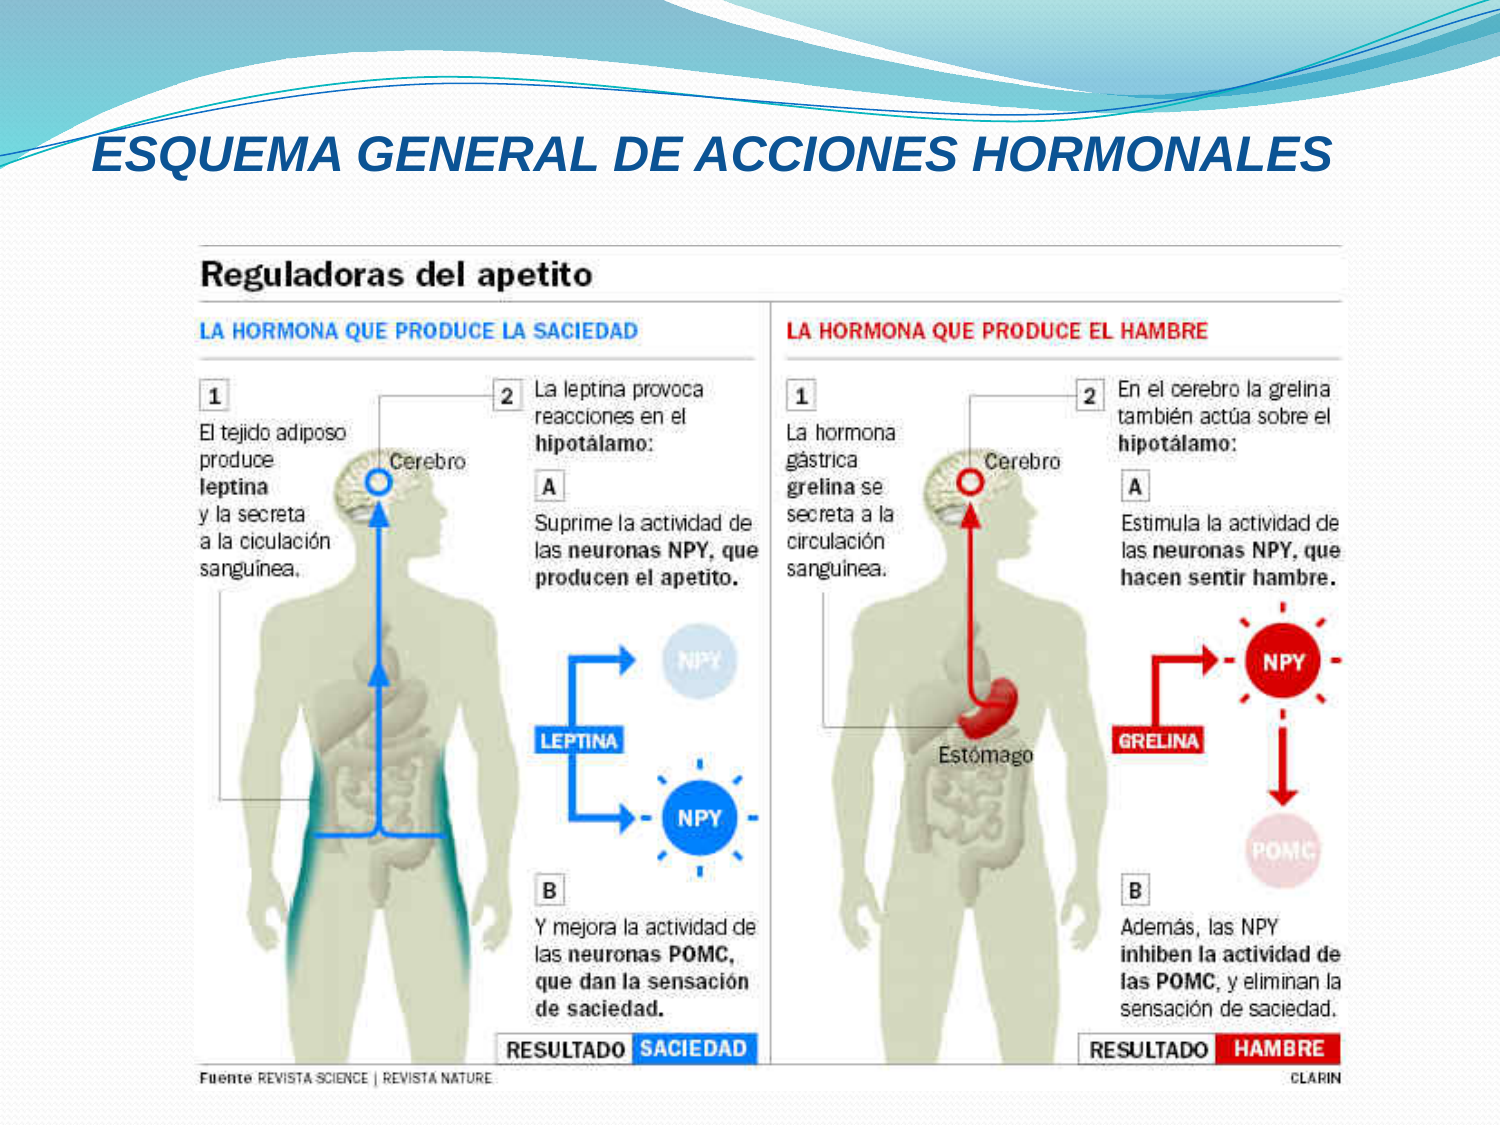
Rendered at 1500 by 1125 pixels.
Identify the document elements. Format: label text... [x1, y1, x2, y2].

text_box ESQUEMA GENERAL DE ACCIONES HORMONALES [76, 113, 1424, 189]
picture [194, 244, 1348, 1091]
